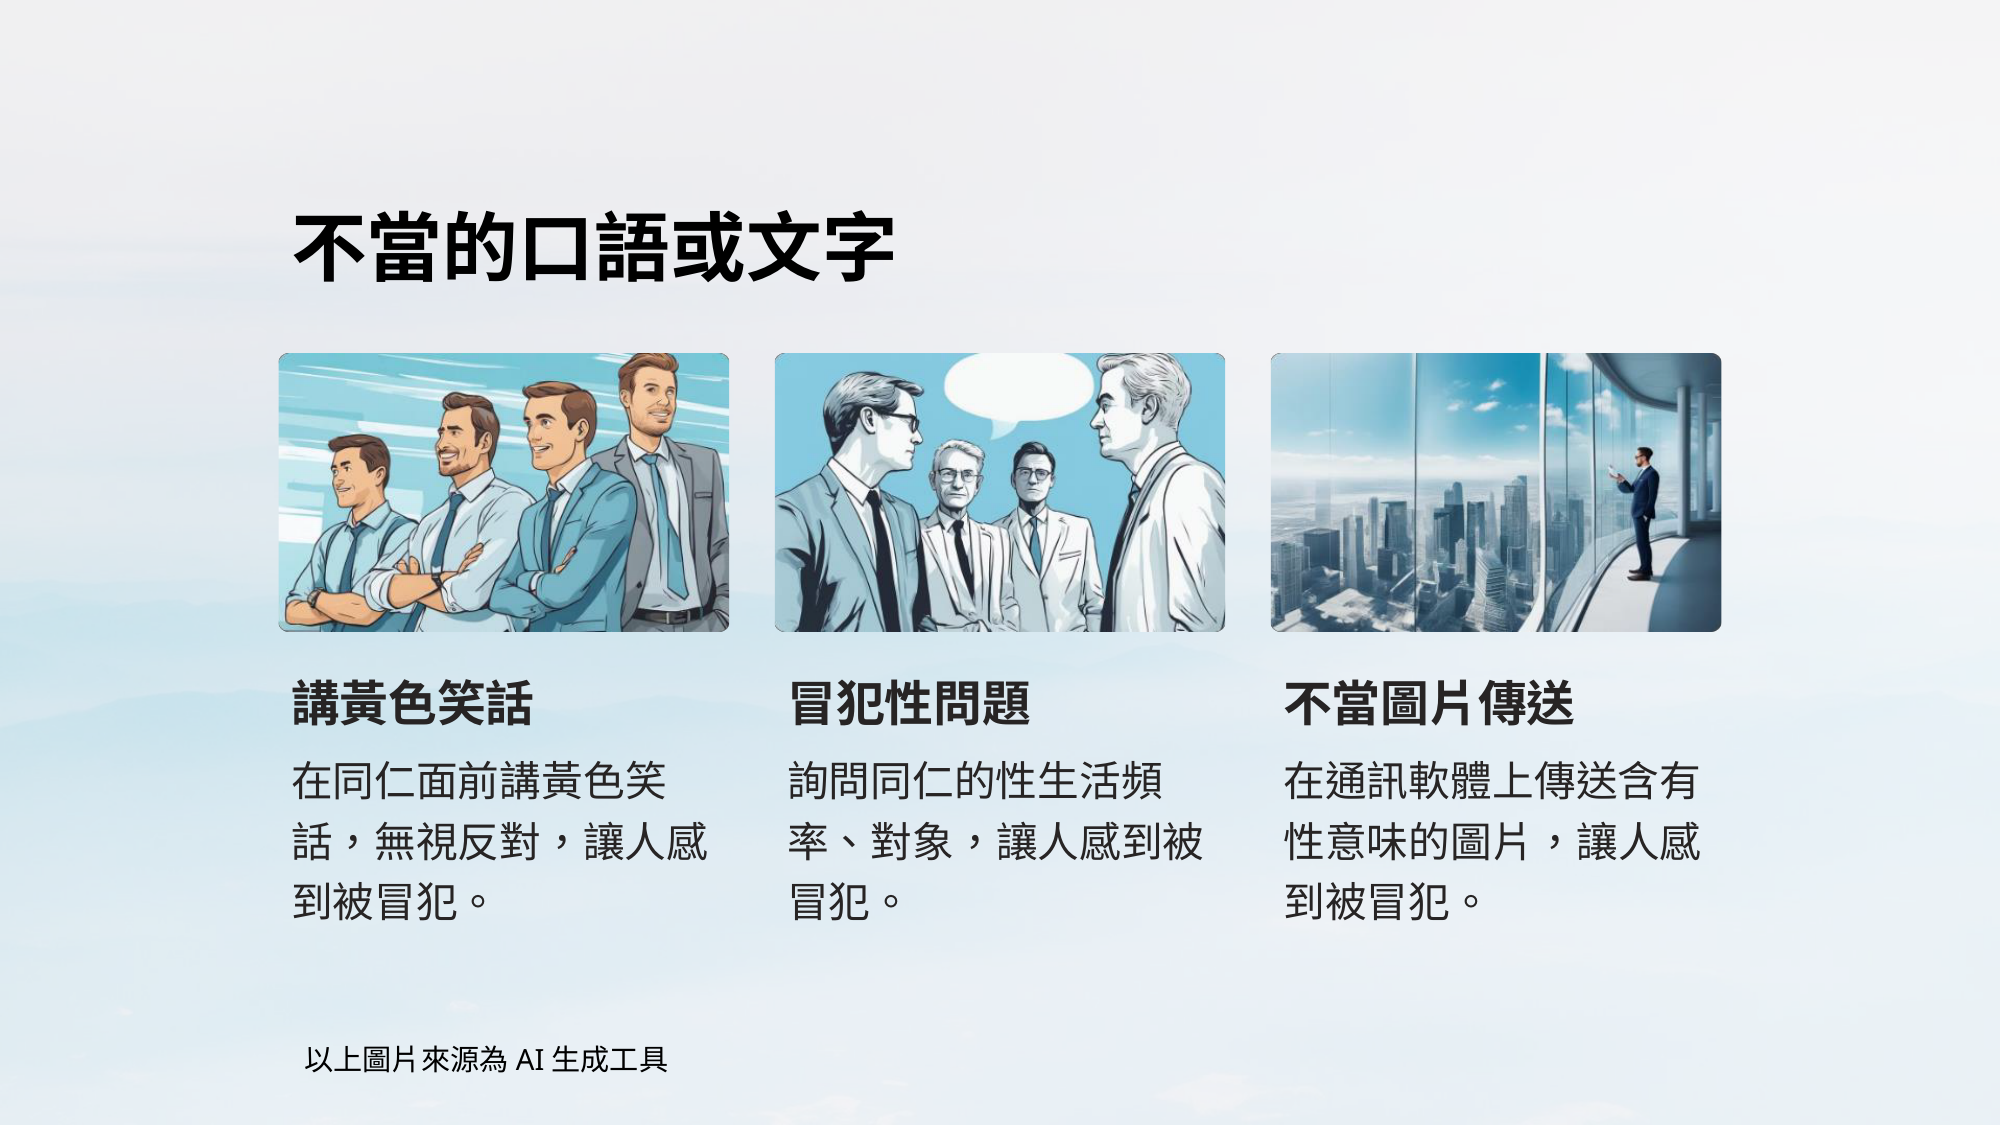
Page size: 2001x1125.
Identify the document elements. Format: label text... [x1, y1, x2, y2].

text_box 不當圖片傳送 在通訊軟體上傳送含有 性意味的圖片，讓人感到被冒犯。 [1281, 641, 1703, 926]
text_box 講黃色笑話 在同仁面前講黃色笑 話，無視反對，讓人感到被冒犯。 [289, 641, 710, 926]
text_box [278, 353, 730, 632]
title 不當的口語或文字 [289, 197, 958, 389]
text_box 以上圖片來源為AI生成工具 [289, 1034, 807, 1084]
text_box [0, 0, 2000, 1125]
text_box [774, 353, 1226, 632]
text_box 冒犯性問題 詢問同仁的性生活頻 率、對象，讓人感到被冒犯。 [785, 641, 1206, 926]
text_box [1270, 353, 1722, 632]
